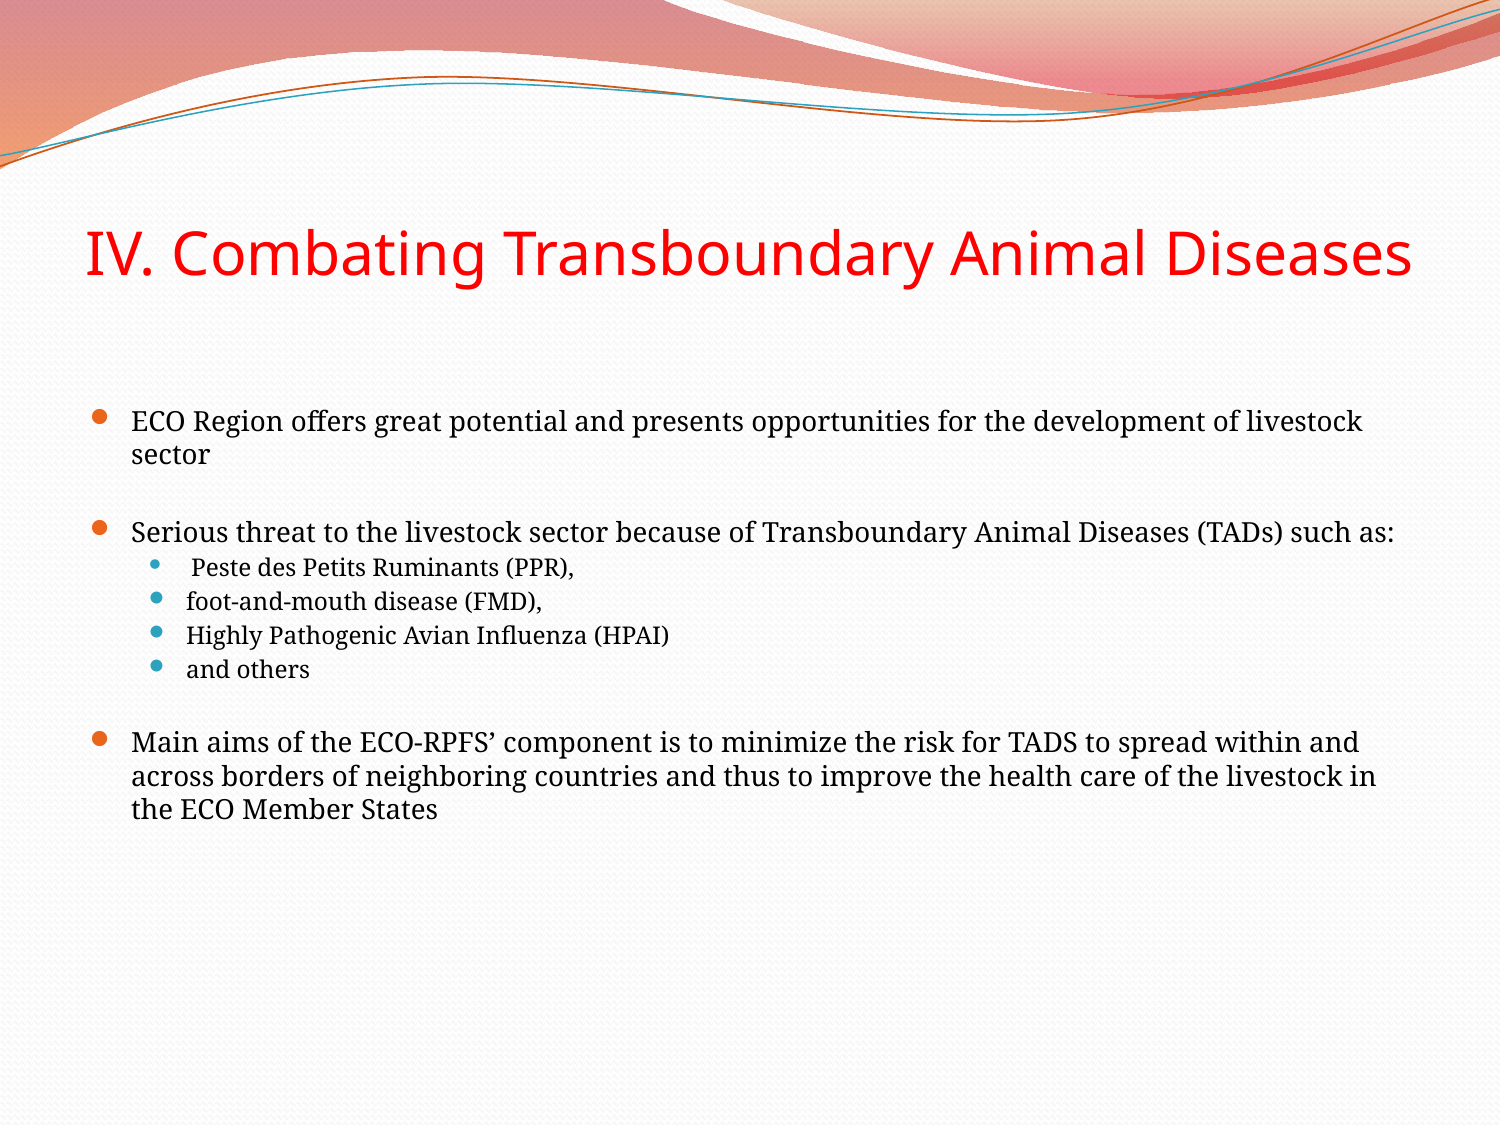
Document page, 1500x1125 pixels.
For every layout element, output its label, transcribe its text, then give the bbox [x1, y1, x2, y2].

title IV. Combating Transboundary Animal Diseases [75, 115, 1425, 288]
list ECO Region offers great potential and presents opportunities for the development of livestock sector Serious threat to the livestock sector because of Transboundary Animal Diseases (TADs) such as: Peste des Petits Ruminants (PPR), foot-and-mouth disease (FMD), Highly Pathogenic Avian Influenza (HPAI) and others Main aims of the ECO-RPFS’ component is to minimize the risk for TADS to spread within and across borders of neighboring countries and thus to improve the health care of the livestock in the ECO Member States [75, 317, 1425, 1088]
